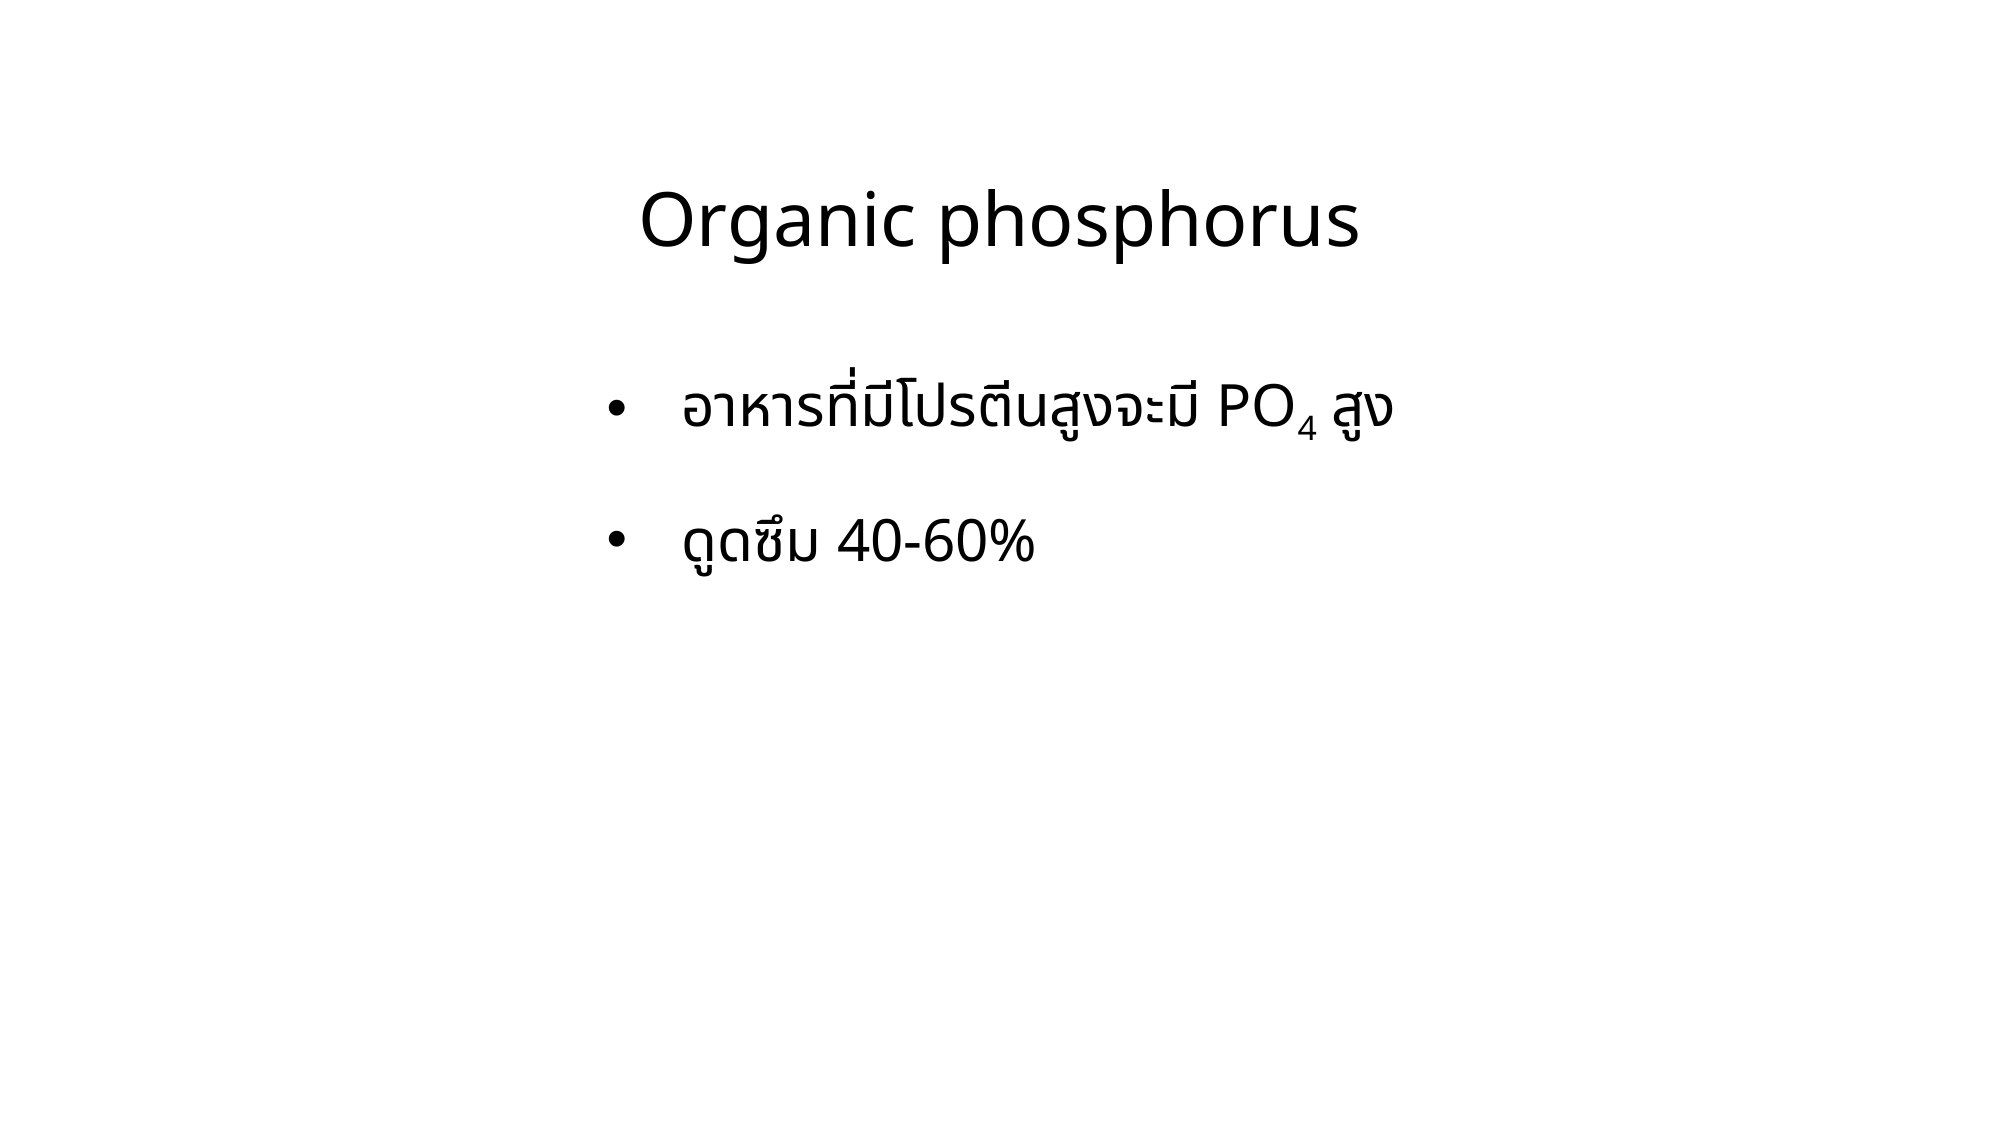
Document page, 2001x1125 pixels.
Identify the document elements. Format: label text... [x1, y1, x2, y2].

text_box Organic phosphorus [0, 119, 2000, 269]
subtitle อาหารที่มีโปรตีนสูงจะมี PO4 สูง ดูดซึม 40-60% [591, 320, 1542, 805]
